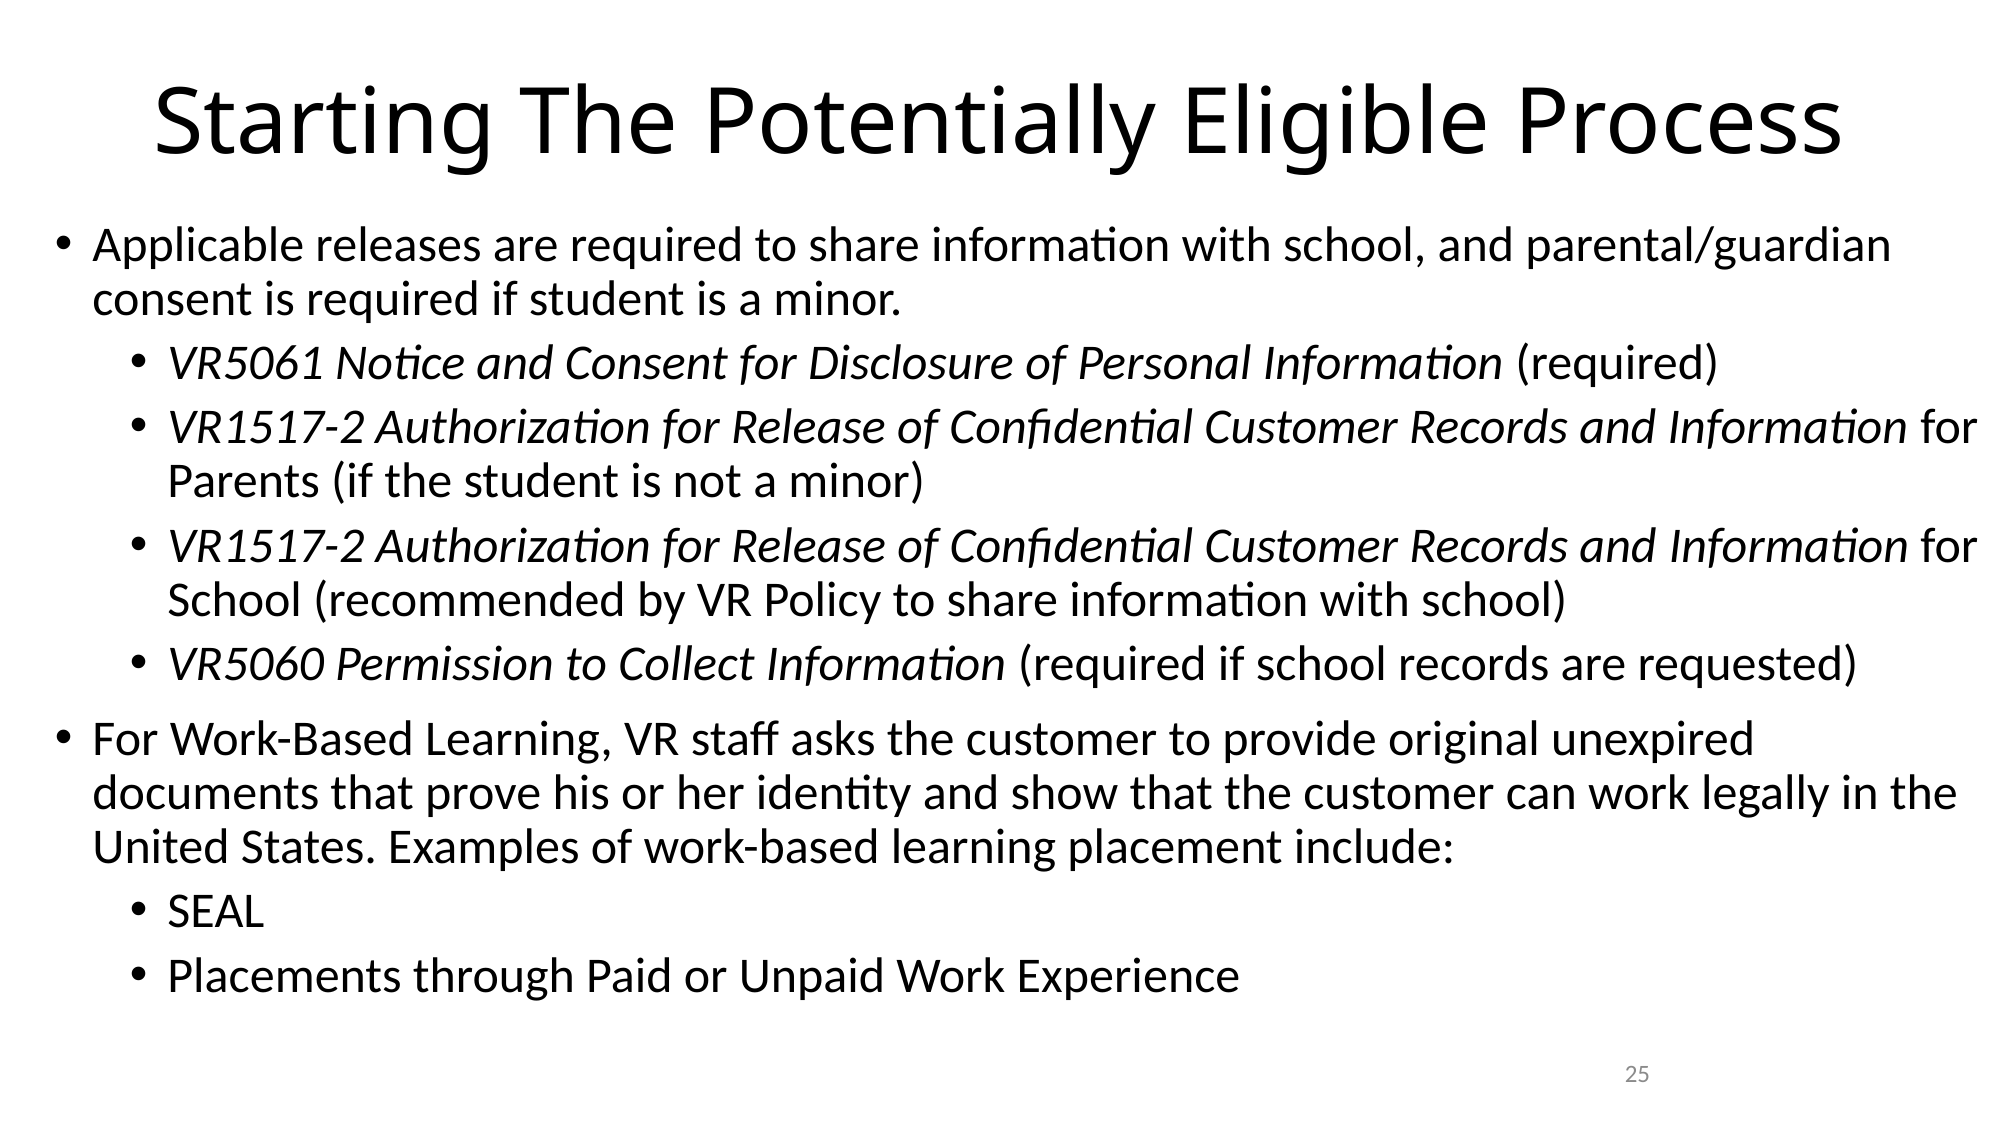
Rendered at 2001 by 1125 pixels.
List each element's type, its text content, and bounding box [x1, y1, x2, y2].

title Starting The Potentially Eligible Process [137, 15, 1863, 210]
list Applicable releases are required to share information with school, and parental/guardian consent is required if student is a minor. VR5061 Notice and Consent for Disclosure of Personal Information (required) VR1517-2 Authorization for Release of Confidential Customer Records and Information for Parents (if the student is not a minor) VR1517-2 Authorization for Release of Confidential Customer Records and Information for School (recommended by VR Policy to share information with school) VR5060 Permission to Collect Information (required if school records are requested) For Work-Based Learning, VR staff asks the customer to provide original unexpired documents that prove his or her identity and show that the customer can work legally in the United States. Examples of work-based learning placement include: SEAL Placements through Paid or Unpaid Work Experience [39, 210, 2000, 1070]
slide_number 25 [1412, 1042, 1863, 1103]
